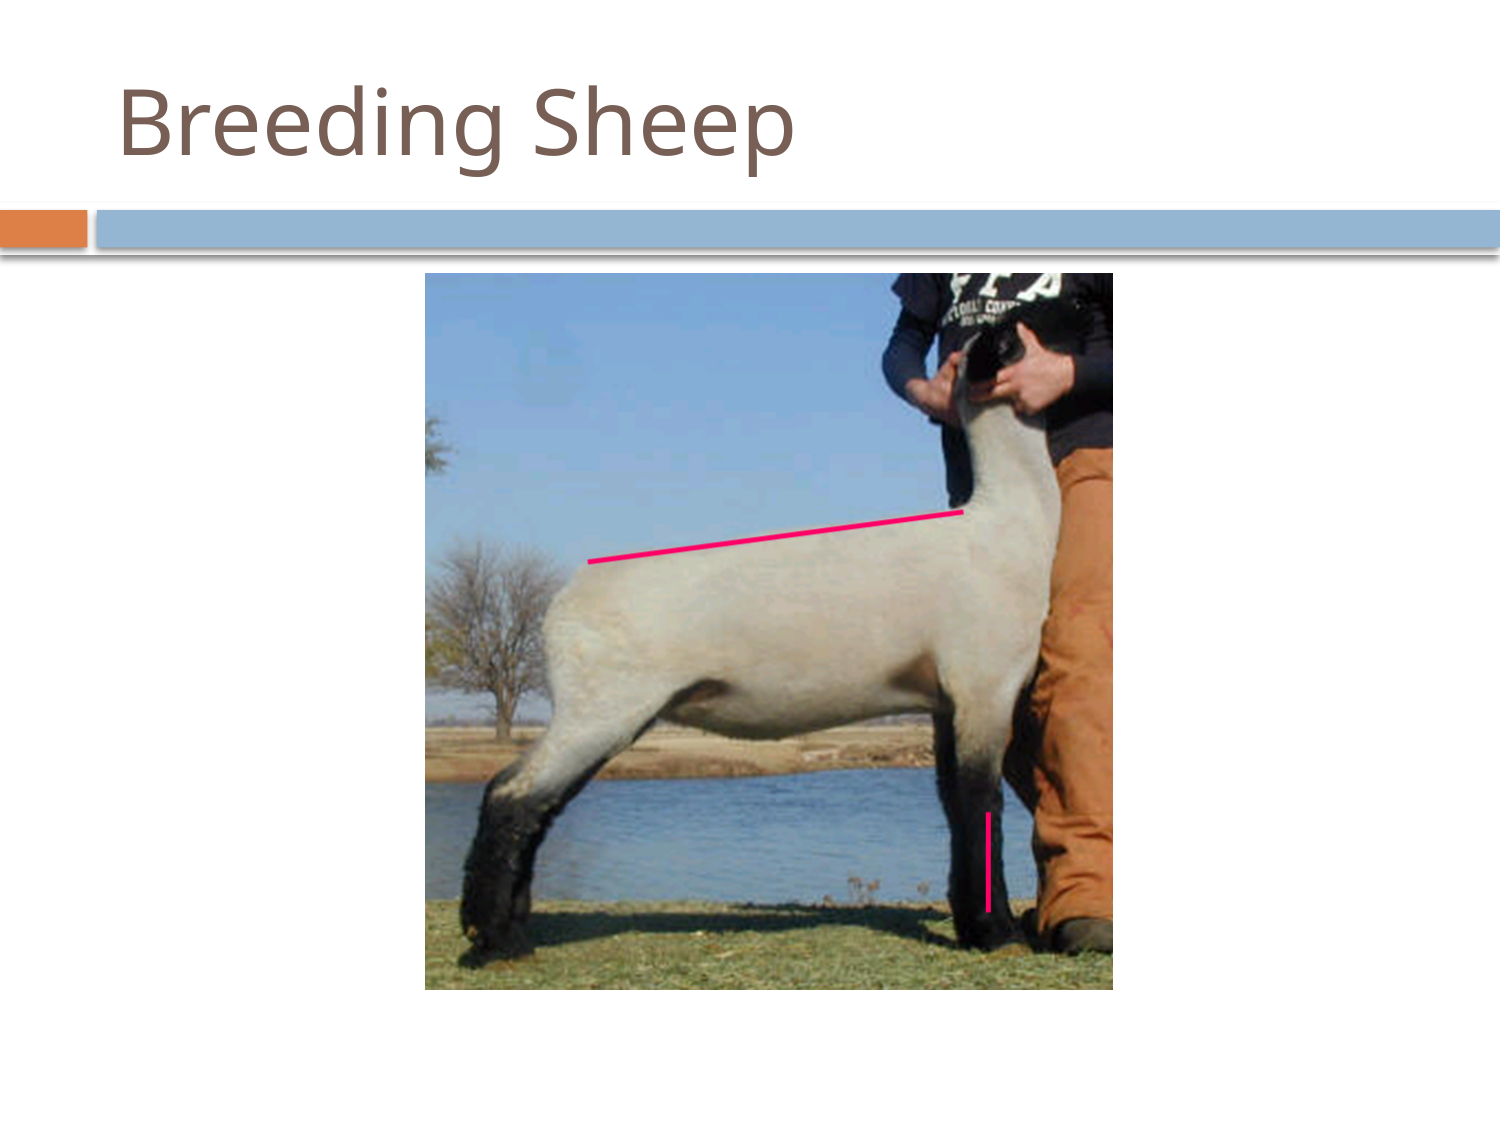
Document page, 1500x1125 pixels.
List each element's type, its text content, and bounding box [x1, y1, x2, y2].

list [425, 272, 1113, 990]
title Breeding Sheep [100, 37, 1438, 200]
